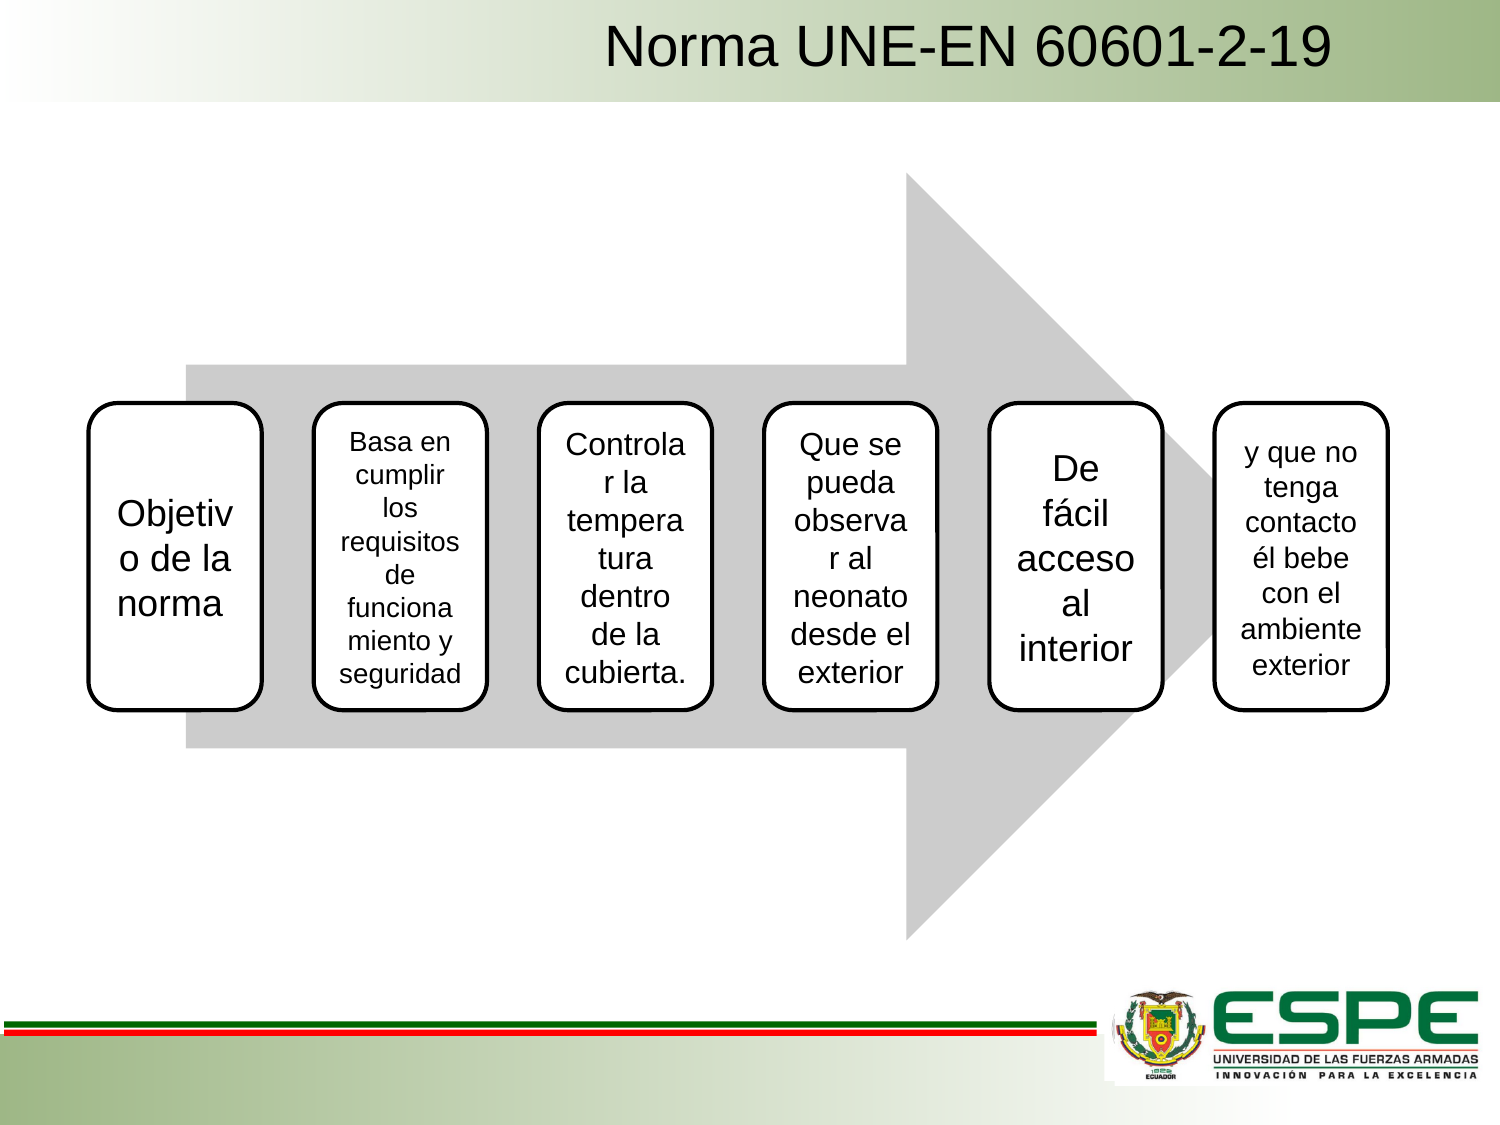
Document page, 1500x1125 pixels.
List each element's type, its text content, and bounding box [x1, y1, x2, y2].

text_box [88, 172, 1389, 941]
picture [1104, 976, 1483, 1086]
text_box Norma UNE-EN 60601-2-19 [588, 0, 1365, 86]
